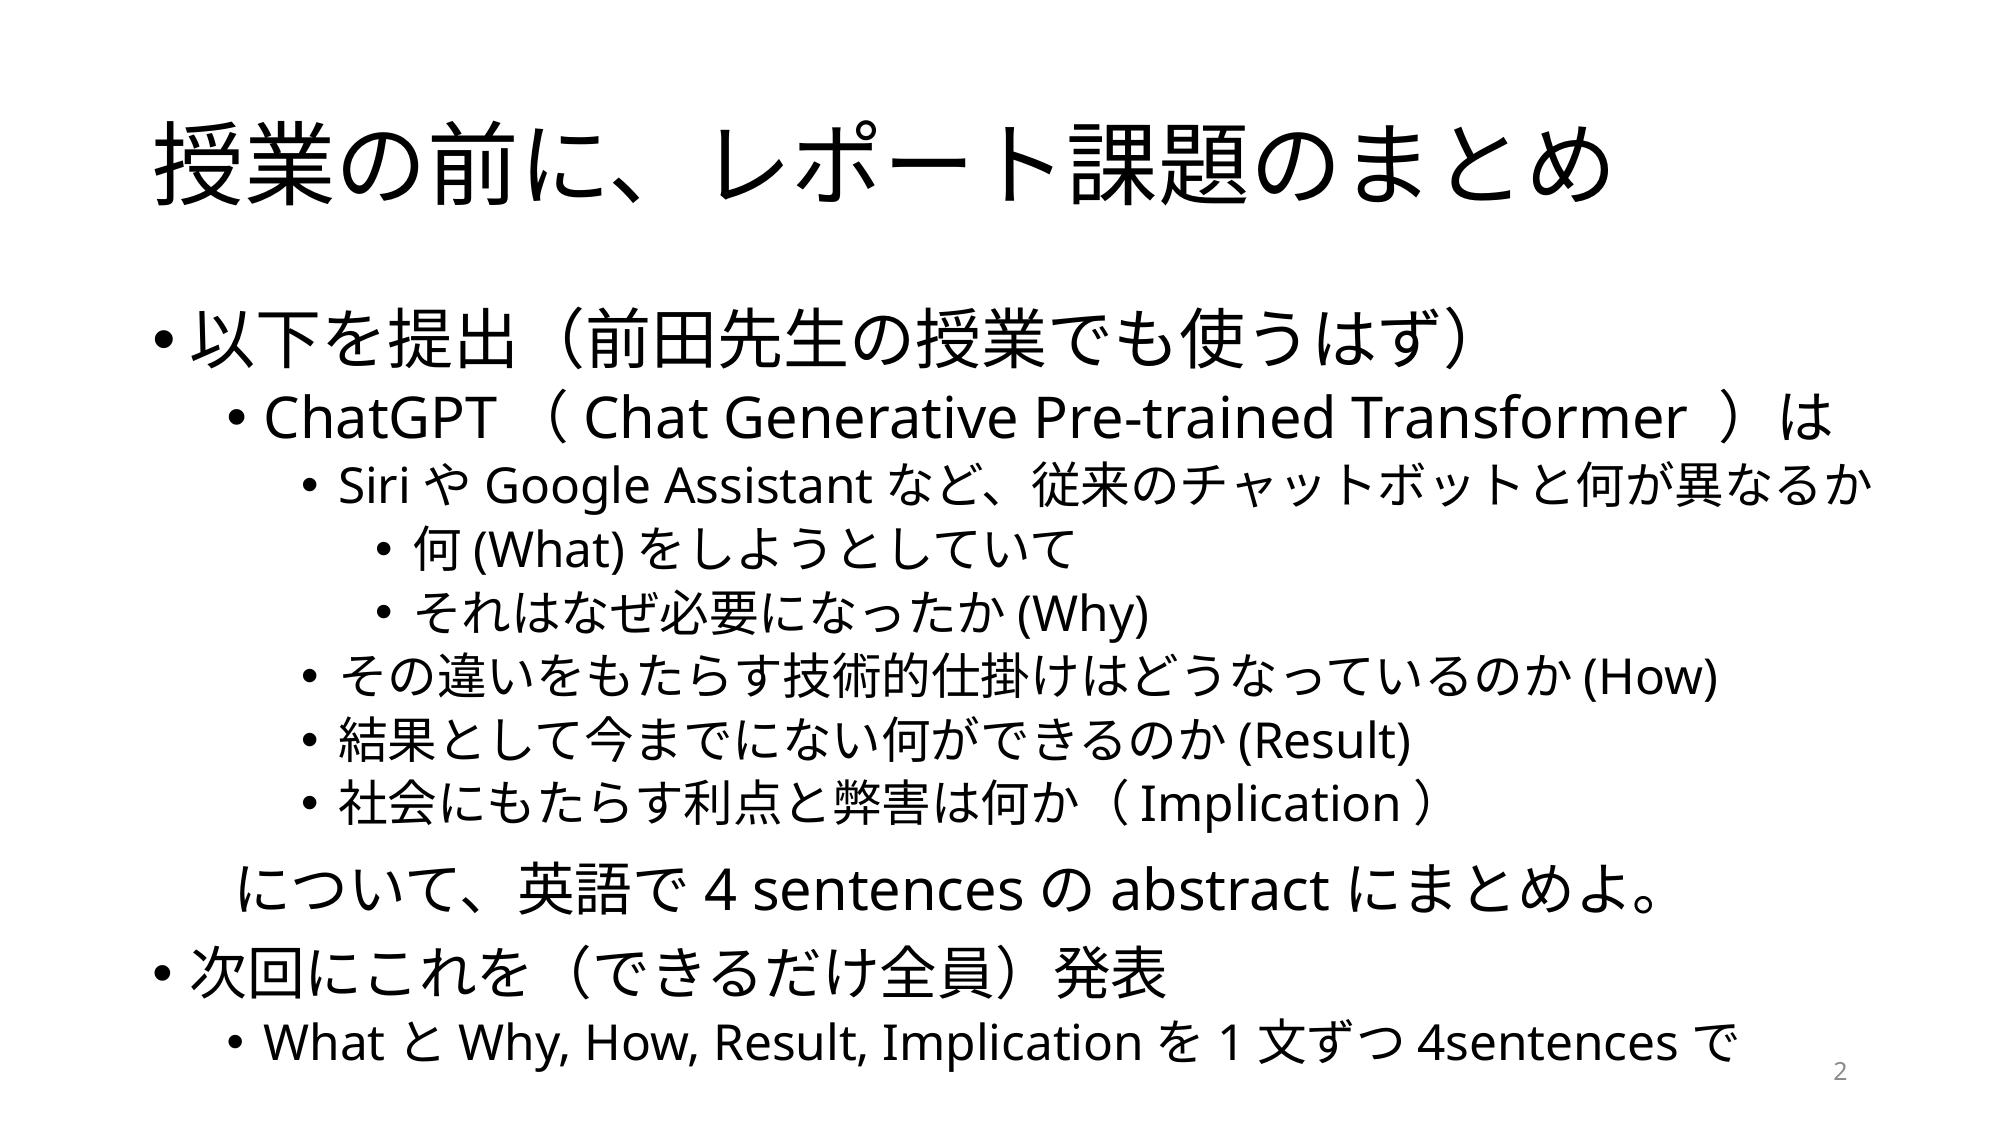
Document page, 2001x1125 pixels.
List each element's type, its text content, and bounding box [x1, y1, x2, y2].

slide_number 2 [1412, 1042, 1863, 1103]
title 授業の前に、レポート課題のまとめ [137, 59, 1863, 278]
list 以下を提出（前田先生の授業でも使うはず） ChatGPT（Chat Generative Pre-trained Transformer ）は SiriやGoogle Assistantなど、従来のチャットボットと何が異なるか 何(What)をしようとしていて それはなぜ必要になったか(Why) その違いをもたらす技術的仕掛けはどうなっているのか(How) 結果として今までにない何ができるのか(Result) 社会にもたらす利点と弊害は何か（Implication） について、英語で4 sentencesのabstractにまとめよ。 次回にこれを（できるだけ全員）発表 WhatとWhy, How, Result, Implicationを1文ずつ4sentencesで [137, 299, 1892, 1103]
